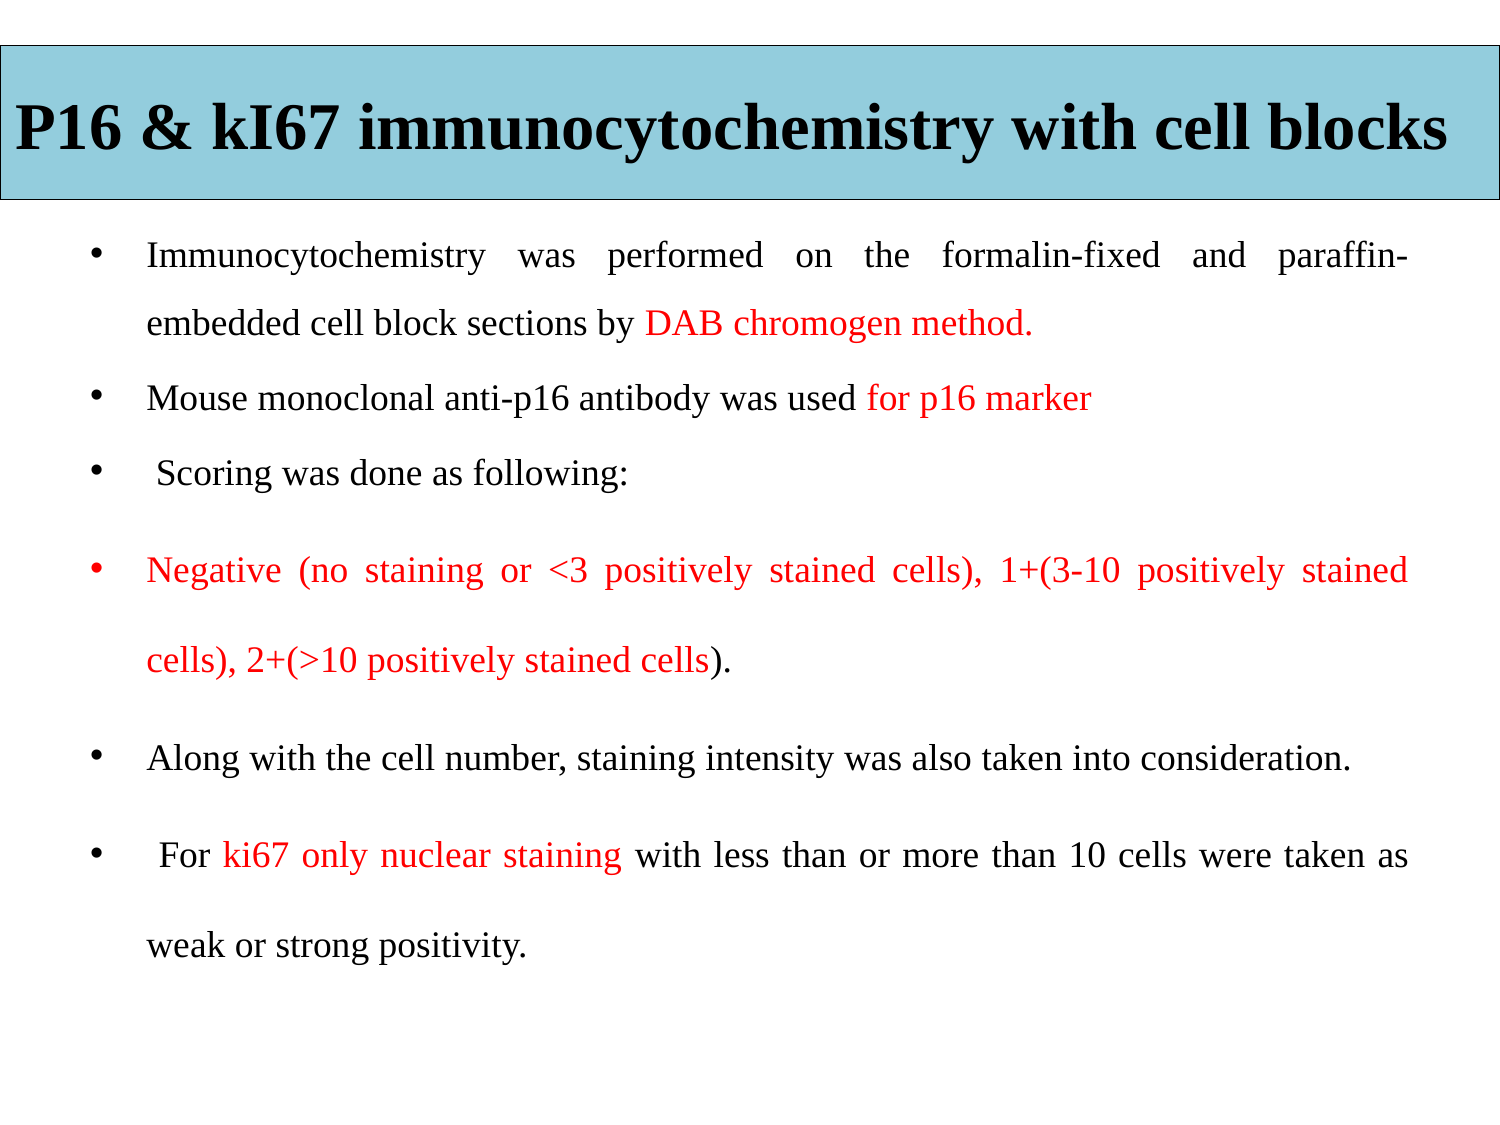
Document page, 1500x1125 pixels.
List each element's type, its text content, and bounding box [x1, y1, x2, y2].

list Immunocytochemistry was performed on the formalin-fixed and paraffin-embedded cell block sections by DAB chromogen method. Mouse monoclonal anti-p16 antibody was used for p16 marker Scoring was done as following: Negative (no staining or <3 positively stained cells), 1+(3-10 positively stained cells), 2+(>10 positively stained cells). Along with the cell number, staining intensity was also taken into consideration. For ki67 only nuclear staining with less than or more than 10 cells were taken as weak or strong positivity. [75, 200, 1425, 1005]
title P16 & kI67 immunocytochemistry with cell blocks [0, 45, 1500, 200]
